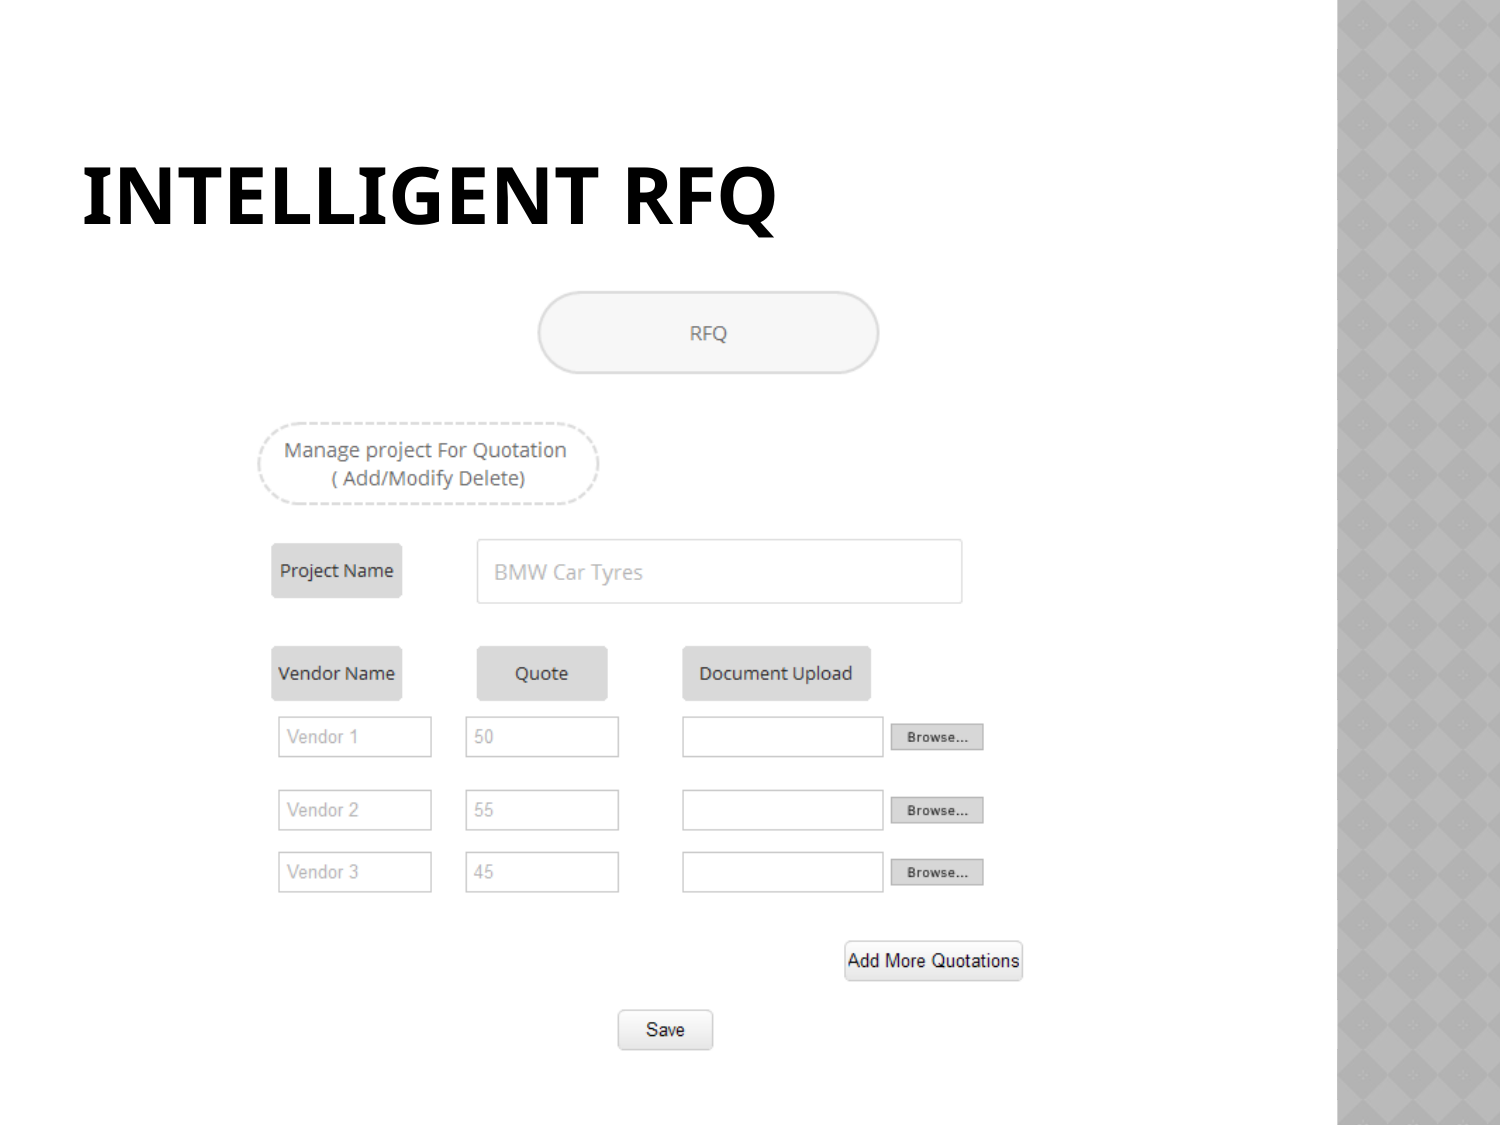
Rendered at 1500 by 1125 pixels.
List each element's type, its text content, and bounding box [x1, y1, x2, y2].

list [186, 263, 1151, 1060]
title Intelligent RFQ [75, 52, 1263, 240]
